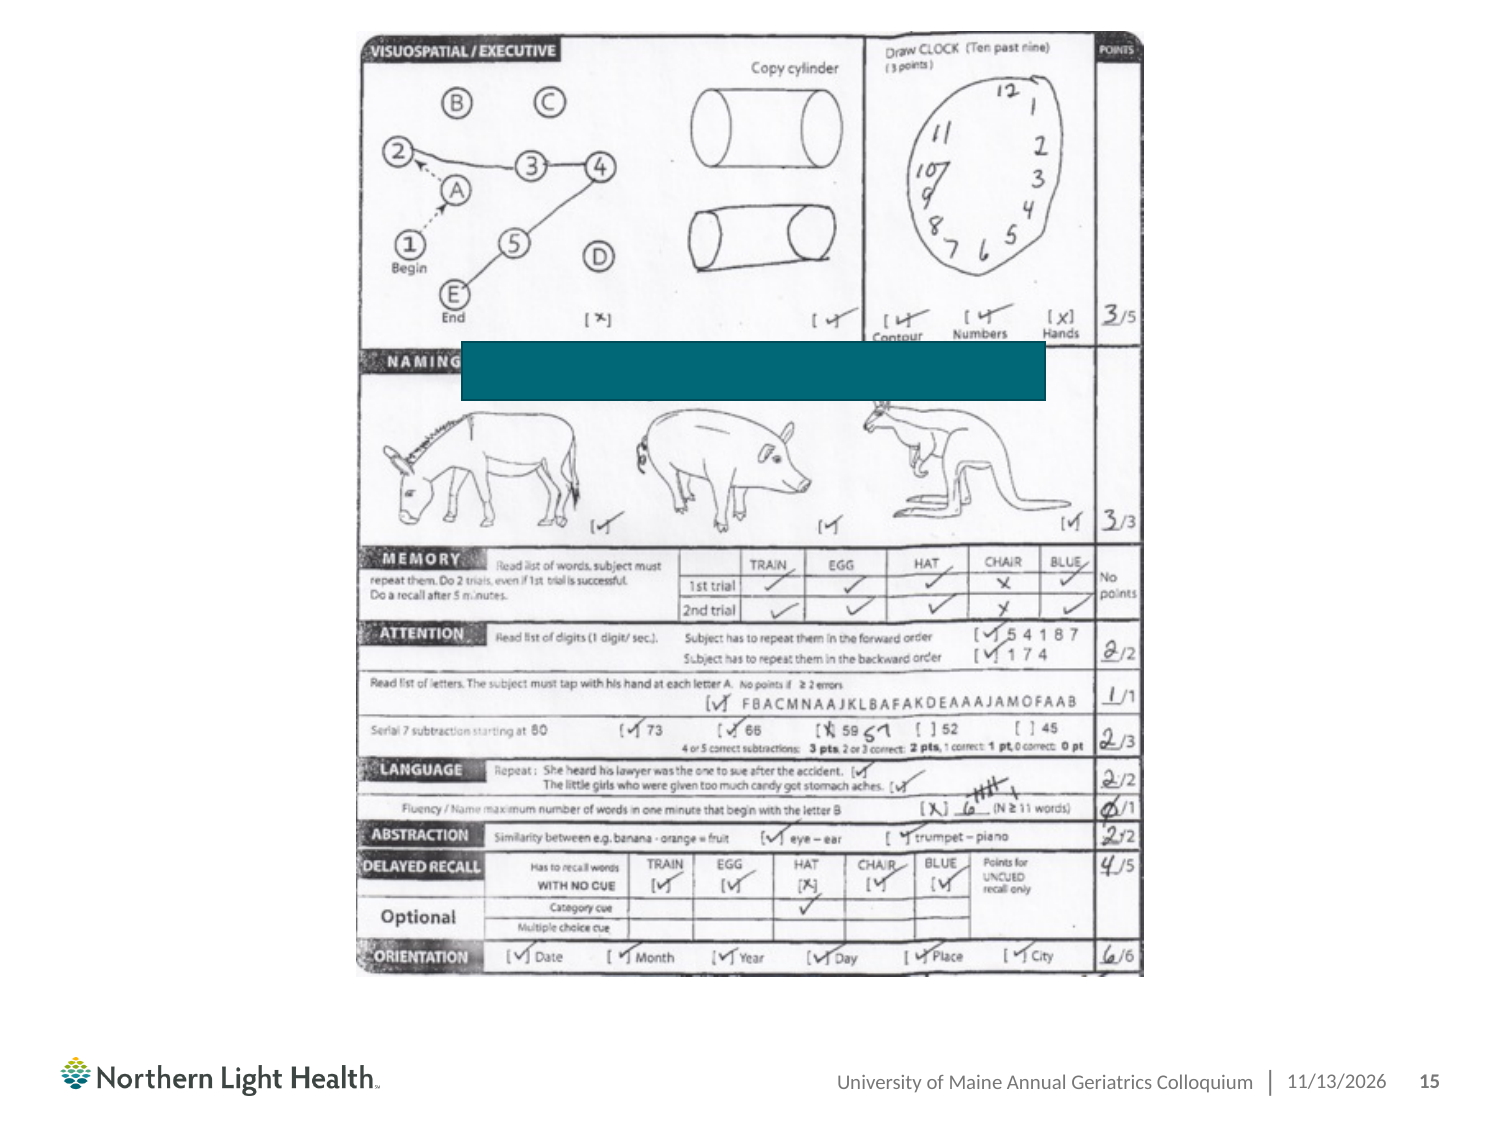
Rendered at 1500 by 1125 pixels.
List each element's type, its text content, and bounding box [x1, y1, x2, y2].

picture [60, 1057, 380, 1096]
slide_number 15 [1387, 1063, 1441, 1093]
picture [356, 31, 1144, 977]
footer University of Maine Annual Geriatrics Colloquium [532, 1063, 1254, 1094]
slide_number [1286, 1063, 1387, 1093]
